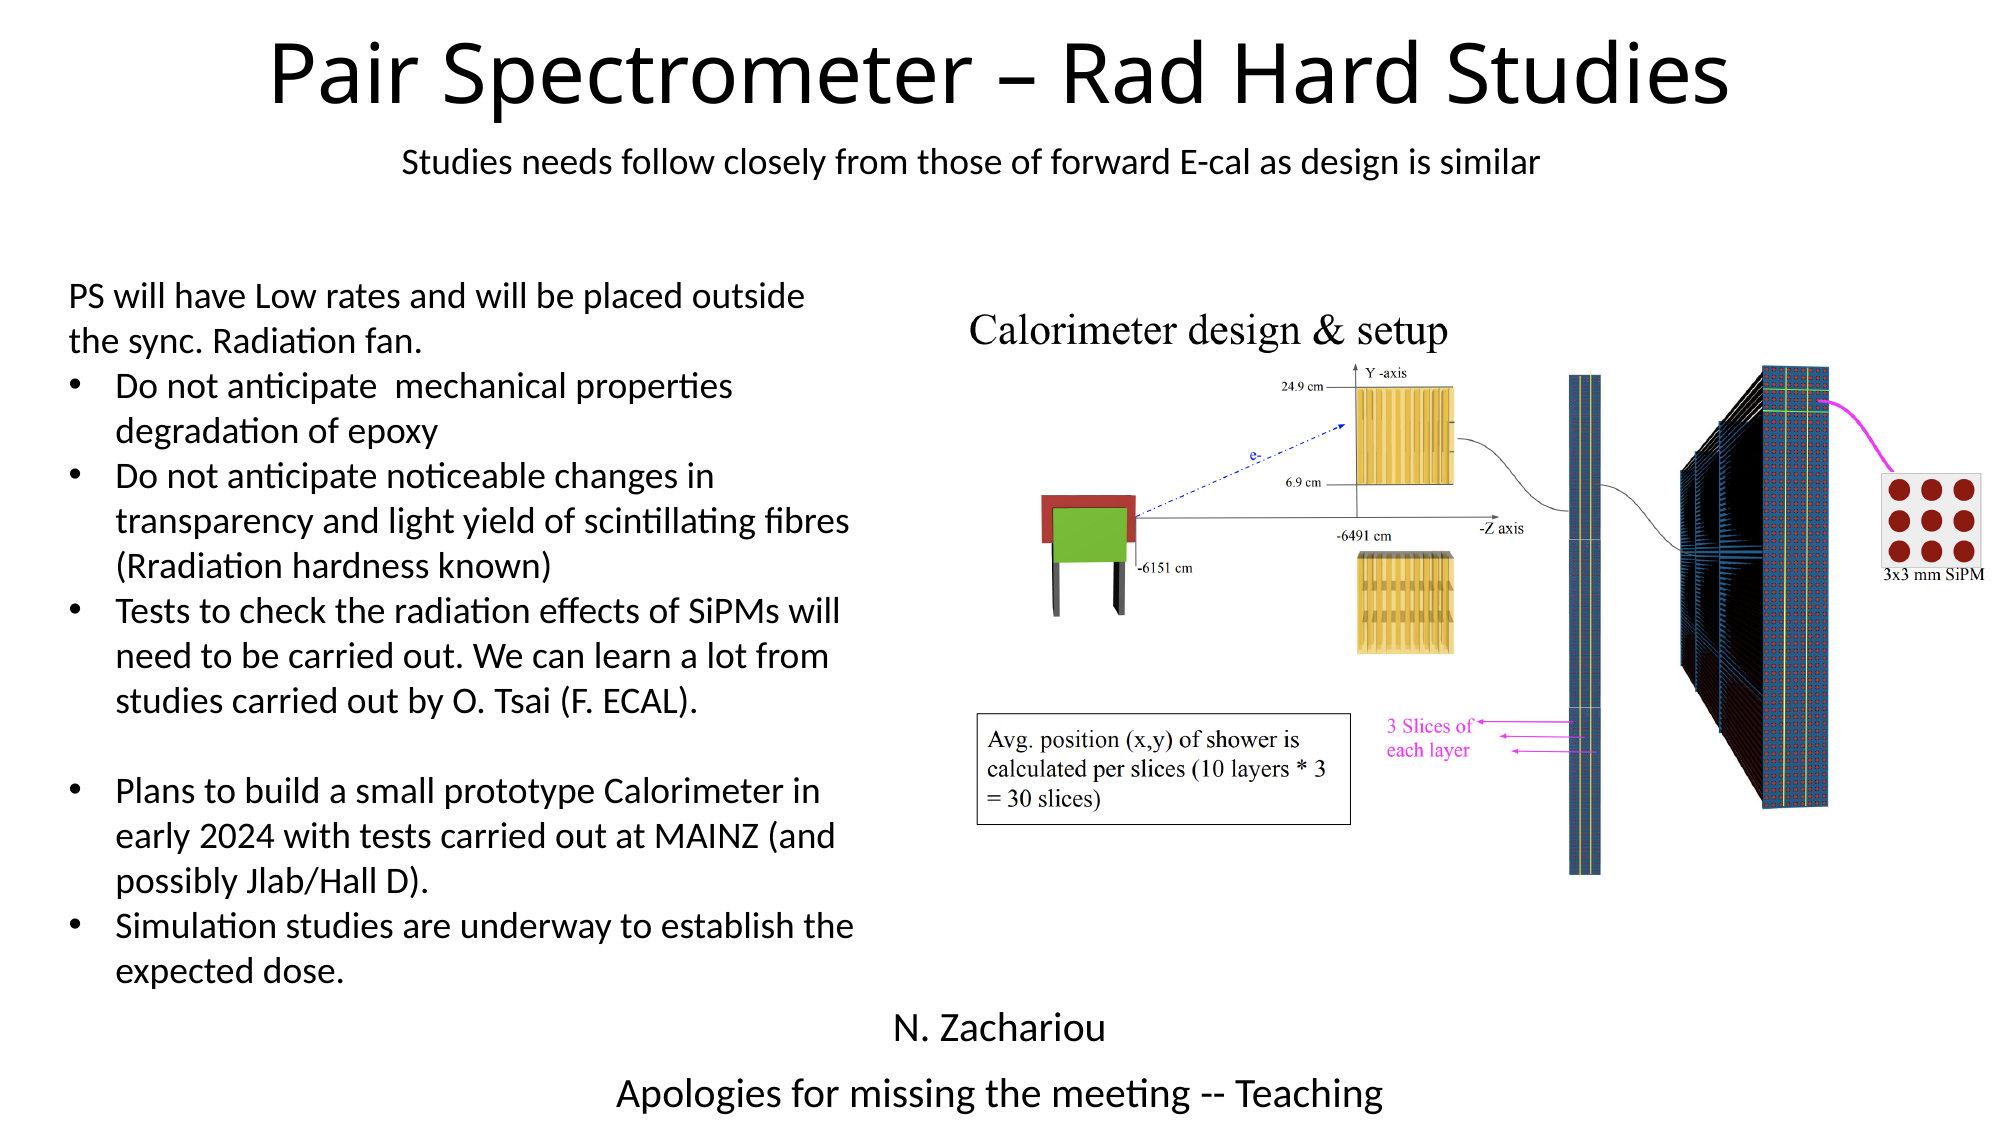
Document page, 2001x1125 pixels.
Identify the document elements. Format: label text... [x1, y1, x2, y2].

text_box PS will have Low rates and will be placed outside the sync. Radiation fan. Do not anticipate mechanical properties degradation of epoxy Do not anticipate noticeable changes in transparency and light yield of scintillating fibres (Rradiation hardness known) Tests to check the radiation effects of SiPMs will need to be carried out. We can learn a lot from studies carried out by O. Tsai (F. ECAL). Plans to build a small prototype Calorimeter in early 2024 with tests carried out at MAINZ (and possibly Jlab/Hall D). Simulation studies are underway to establish the expected dose. [53, 263, 877, 1044]
text_box Studies needs follow closely from those of forward E-cal as design is similar [386, 129, 1719, 190]
subtitle N. Zachariou Apologies for missing the meeting -- Teaching [249, 998, 1750, 1125]
title Pair Spectrometer – Rad Hard Studies [0, 2, 2000, 130]
picture [966, 306, 2000, 882]
